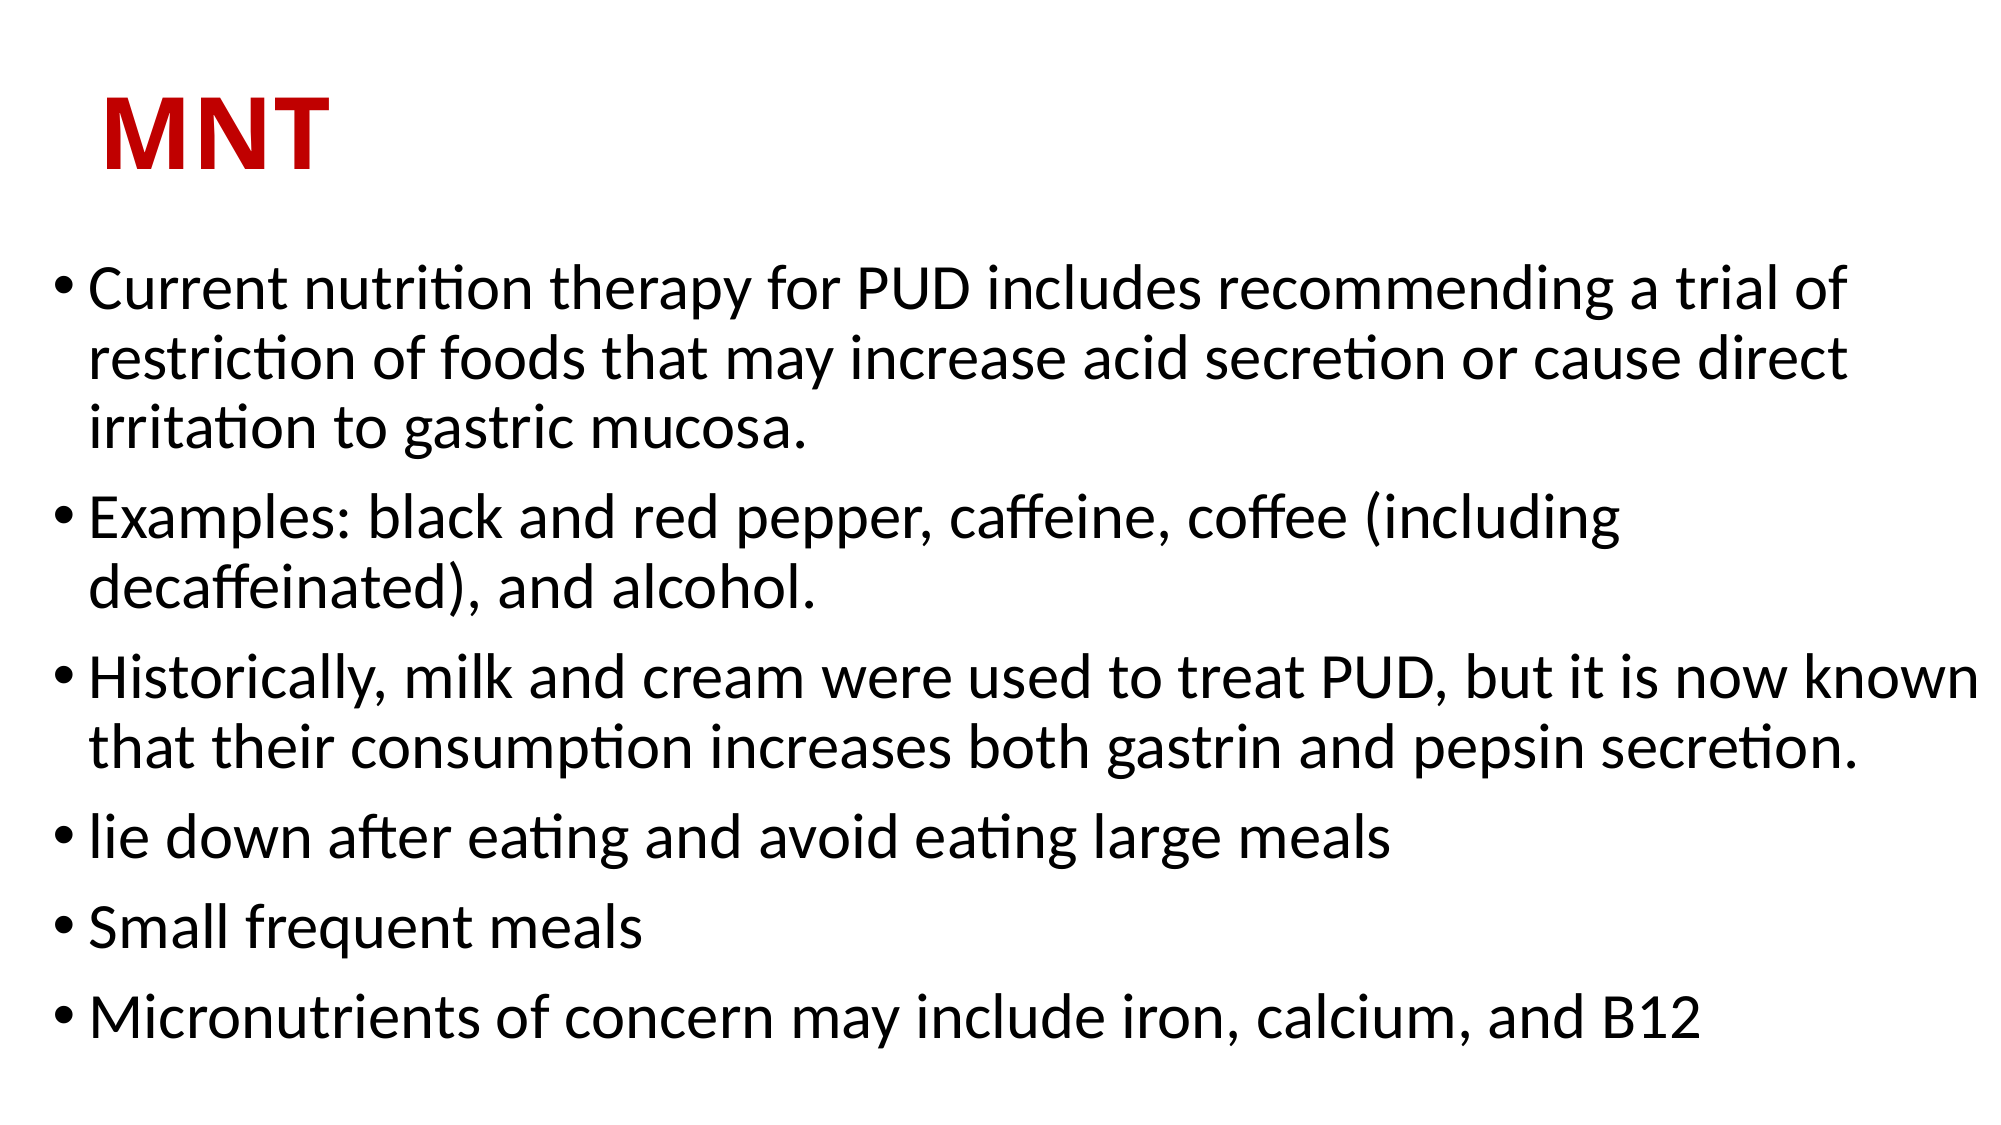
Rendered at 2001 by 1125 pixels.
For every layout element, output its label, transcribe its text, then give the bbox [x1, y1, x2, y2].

list Current nutrition therapy for PUD includes recommending a trial of restriction of foods that may increase acid secretion or cause direct irritation to gastric mucosa. Examples: black and red pepper, caffeine, coffee (including decaffeinated), and alcohol. Historically, milk and cream were used to treat PUD, but it is now known that their consumption increases both gastrin and pepsin secretion. lie down after eating and avoid eating large meals Small frequent meals Micronutrients of concern may include iron, calcium, and B12 [37, 245, 2000, 1125]
title MNT [83, 28, 1809, 245]
